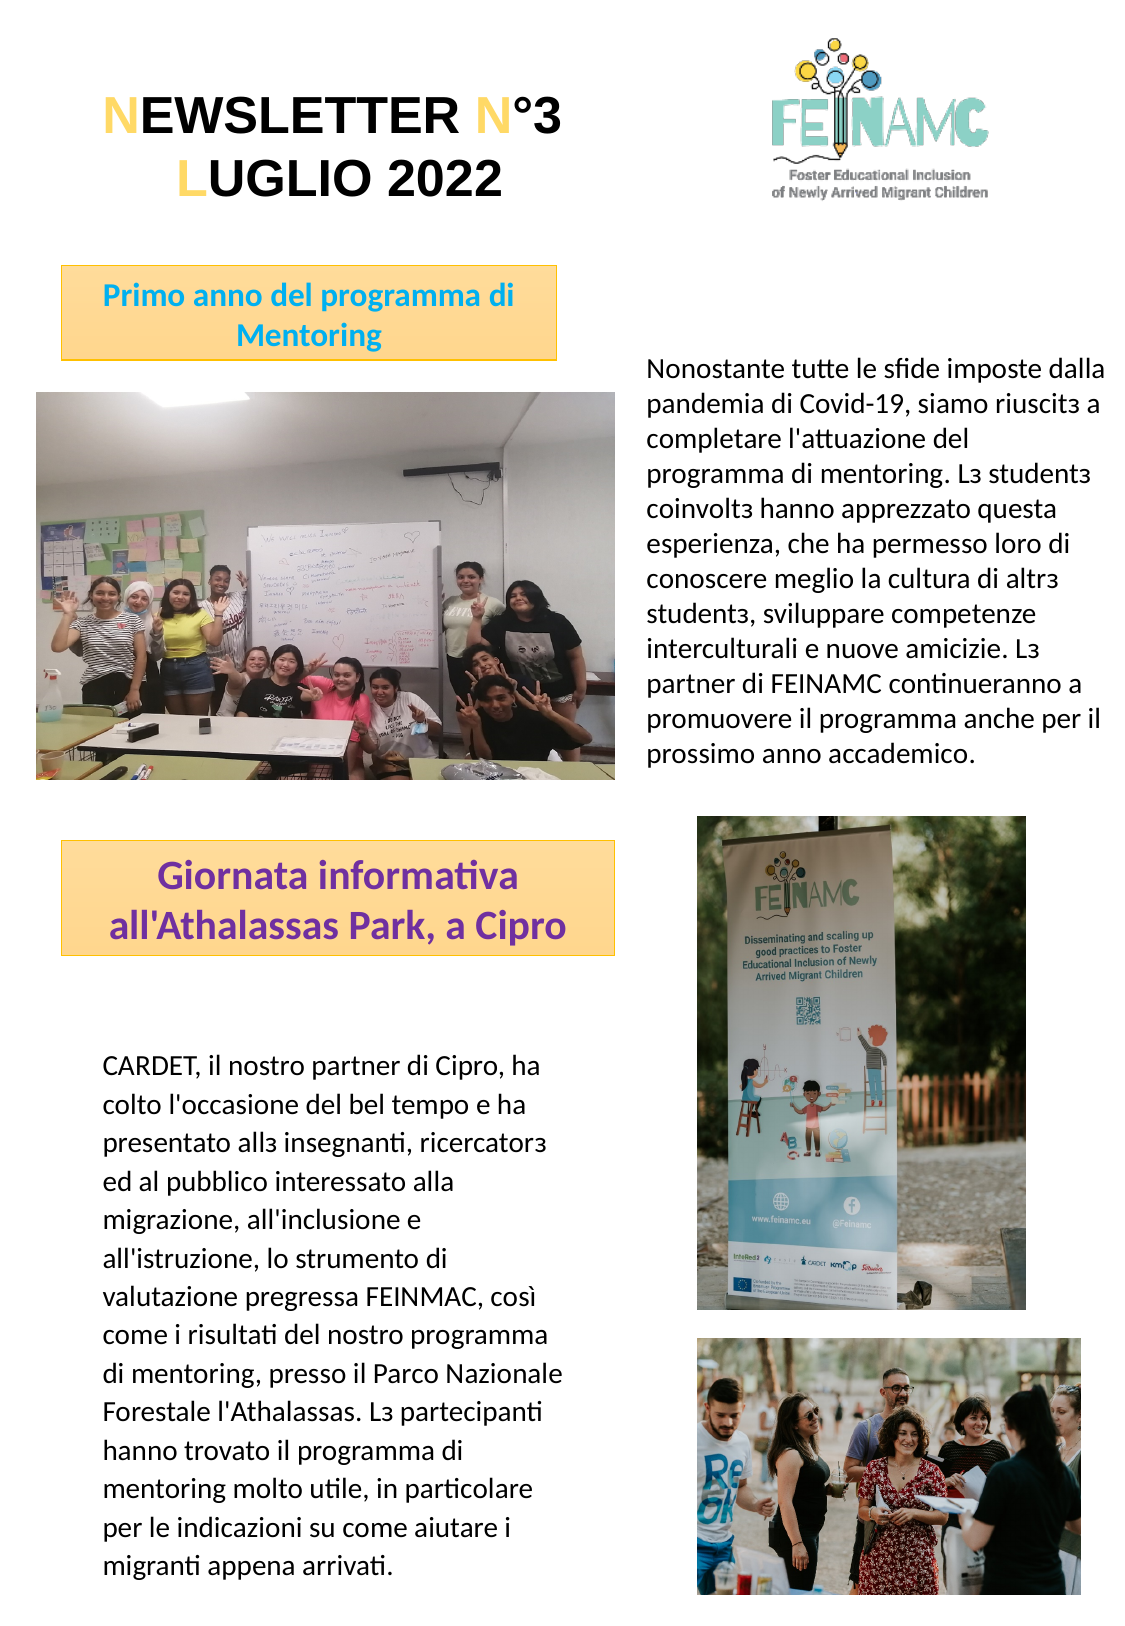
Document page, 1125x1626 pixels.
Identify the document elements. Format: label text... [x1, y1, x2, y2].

text_box CARDET, il nostro partner di Cipro, ha colto l'occasione del bel tempo e ha presentato allз insegnanti, ricercatorз ed al pubblico interessato alla migrazione, all'inclusione e all'istruzione, lo strumento di valutazione pregressa FEINMAC, così come i risultati del nostro programma di mentoring, presso il Parco Nazionale Forestale l'Athalassas. Lз partecipanti hanno trovato il programma di mentoring molto utile, in particolare per le indicazioni su come aiutare i migranti appena arrivati. [87, 1035, 592, 1625]
text_box Primo anno del programma di Mentoring [61, 265, 557, 361]
picture [697, 816, 1026, 1310]
picture [697, 1338, 1082, 1595]
text_box Nonostante tutte le sfide imposte dalla pandemia di Covid-19, siamo riuscitз a completare l'attuazione del programma di mentoring. Lз studentз coinvoltз hanno apprezzato questa esperienza, che ha permesso loro di conoscere meglio la cultura di altrз studentз, sviluppare competenze interculturali e nuove amicizie. Lз partner di FEINAMC continueranno a promuovere il programma anche per il prossimo anno accademico. [631, 342, 1125, 777]
text_box Giornata informativa all'Athalassas Park, a Cipro [61, 840, 615, 956]
text_box Newsletter N°3 Luglio 2022 [24, 74, 655, 215]
picture [760, 30, 1000, 216]
picture [35, 392, 615, 780]
